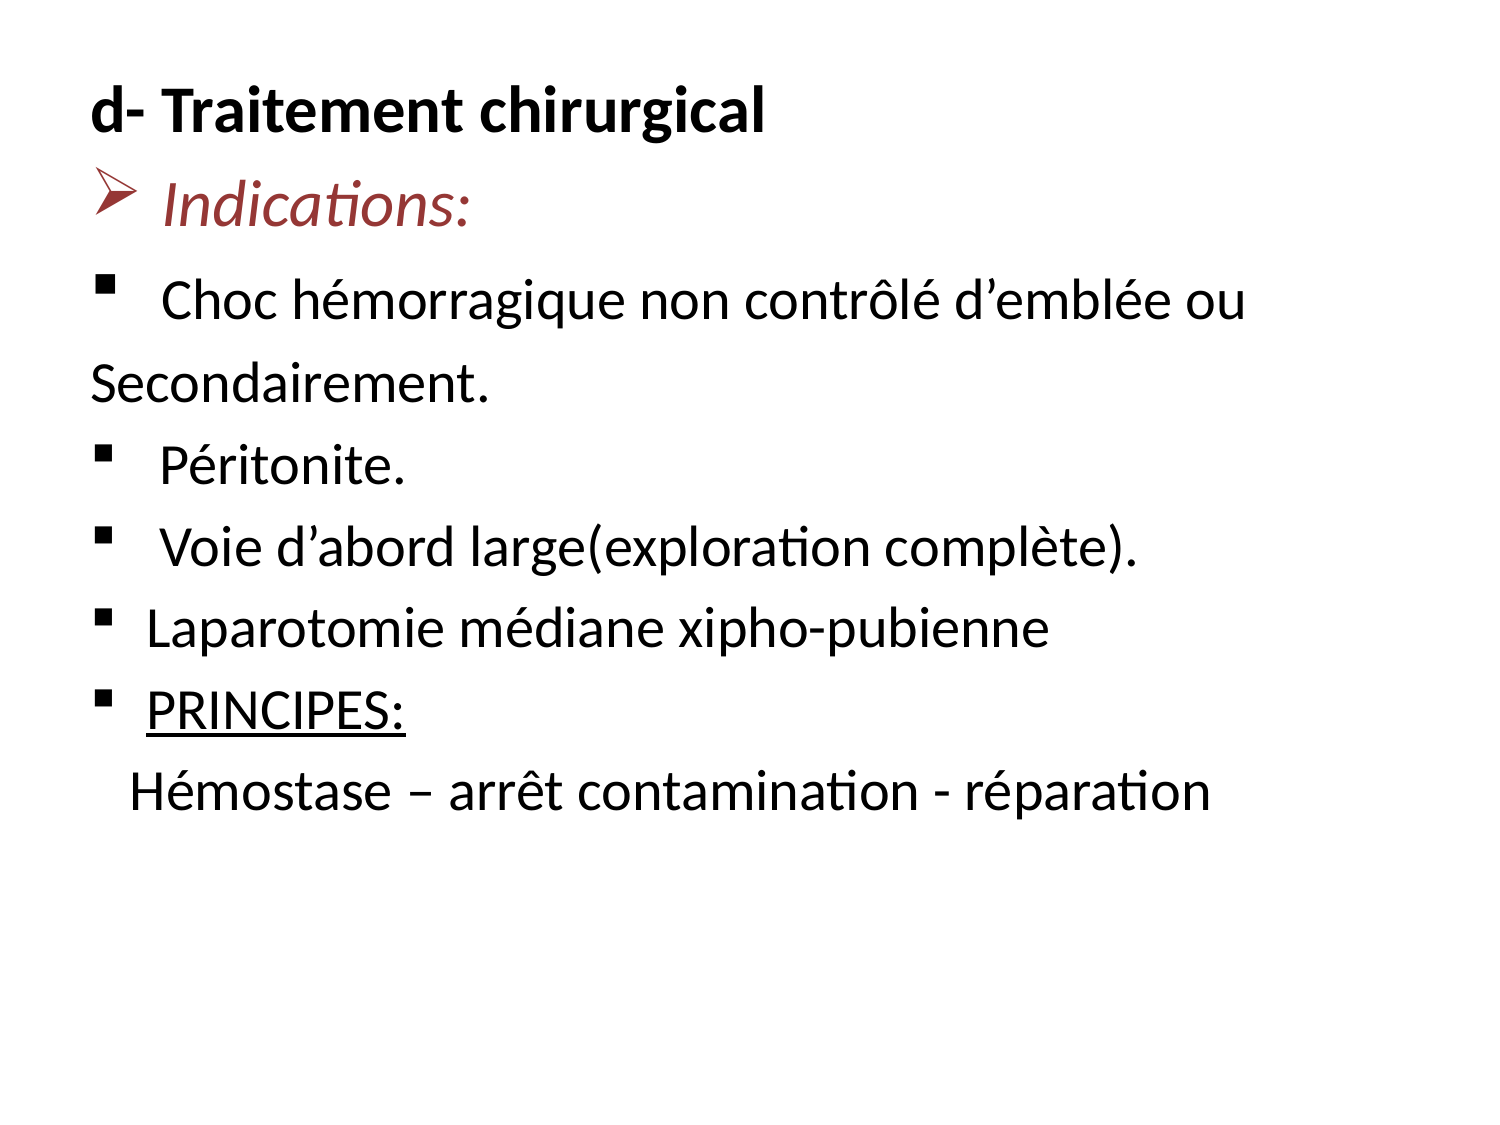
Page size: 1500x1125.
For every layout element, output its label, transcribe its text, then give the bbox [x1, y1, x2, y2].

list d- Traitement chirurgical Indications: Choc hémorragique non contrôlé d’emblée ou Secondairement. Péritonite. Voie d’abord large(exploration complète). Laparotomie médiane xipho-pubienne PRINCIPES: Hémostase – arrêt contamination - réparation [75, 58, 1425, 1090]
